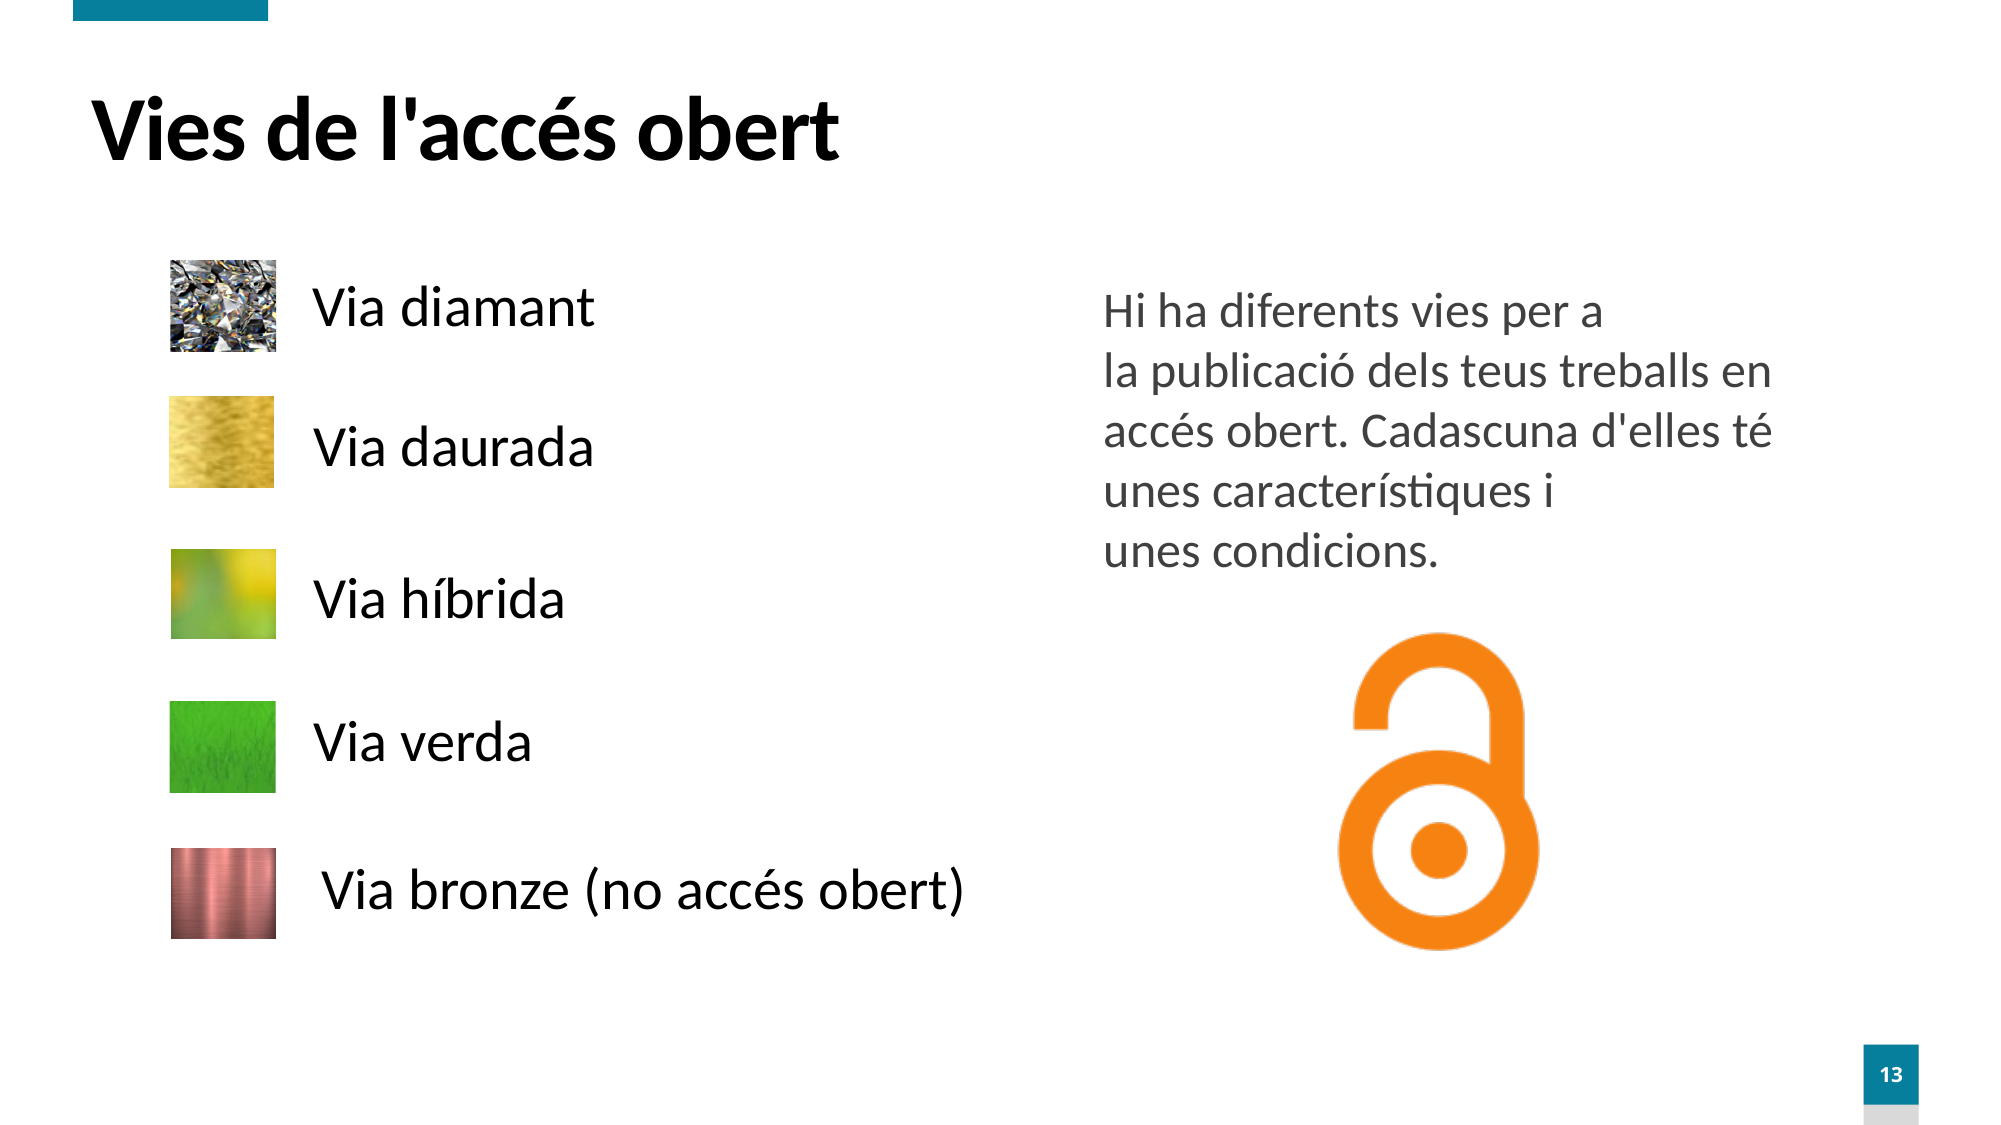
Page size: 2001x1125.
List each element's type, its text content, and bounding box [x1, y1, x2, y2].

text_box Via bronze (no accés obert) [306, 843, 1025, 929]
text_box Via daurada [298, 400, 655, 486]
picture [169, 701, 276, 793]
list Hi ha diferents vies per a la publicació dels teus treballs en accés obert. Cadascuna d'elles té unes característiques i unes condicions. [1086, 268, 1808, 685]
picture [168, 396, 274, 488]
picture [171, 848, 276, 939]
picture [171, 549, 276, 639]
text_box Via híbrida [298, 552, 655, 638]
title Vies de l'accés obert [73, 84, 1907, 177]
text_box Via verda [298, 695, 655, 781]
picture [170, 260, 277, 352]
text_box Via diamant [297, 260, 847, 346]
picture [1335, 630, 1543, 954]
